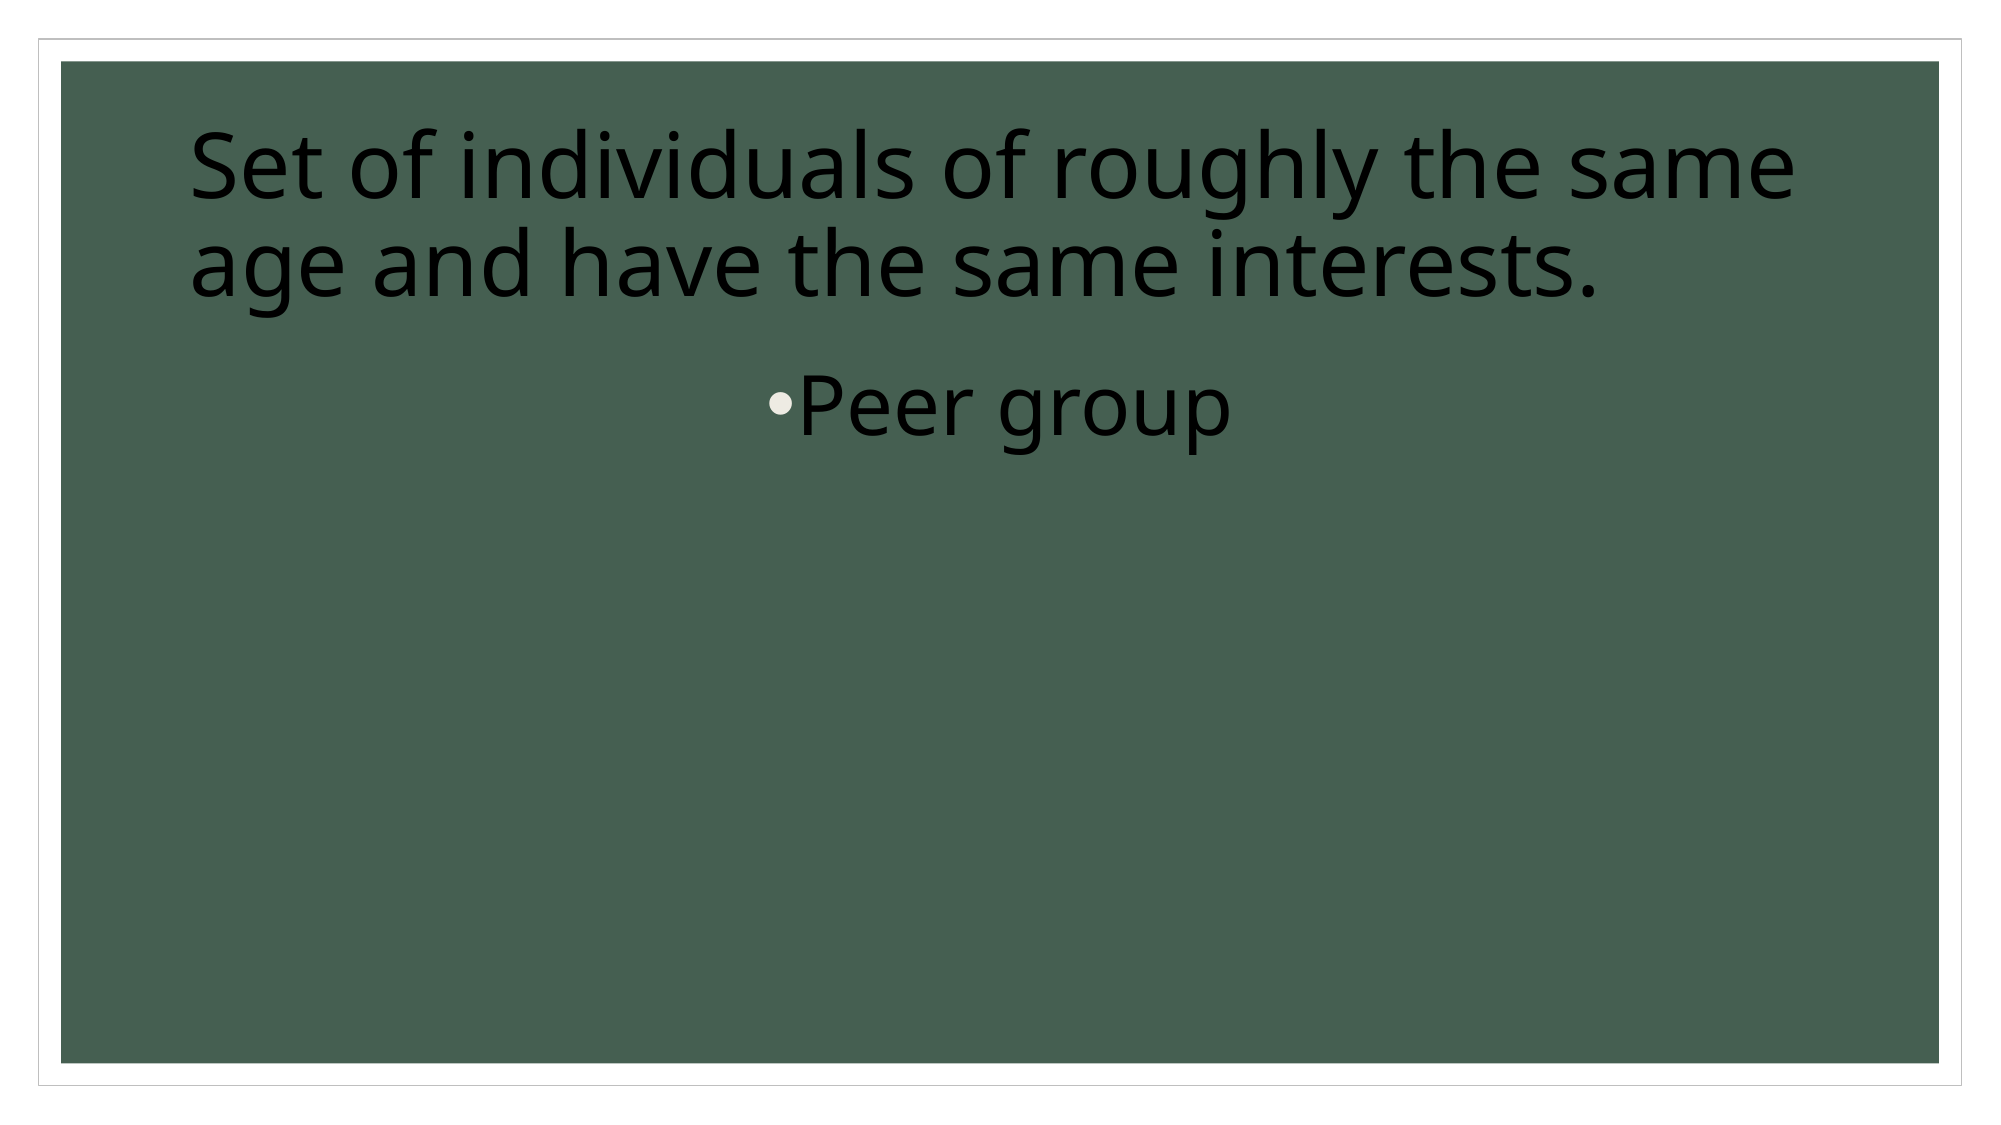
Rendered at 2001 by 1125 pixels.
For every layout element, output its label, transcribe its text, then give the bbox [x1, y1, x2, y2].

list Peer group [174, 345, 1825, 990]
title Set of individuals of roughly the same age and have the same interests. [174, 105, 1825, 331]
